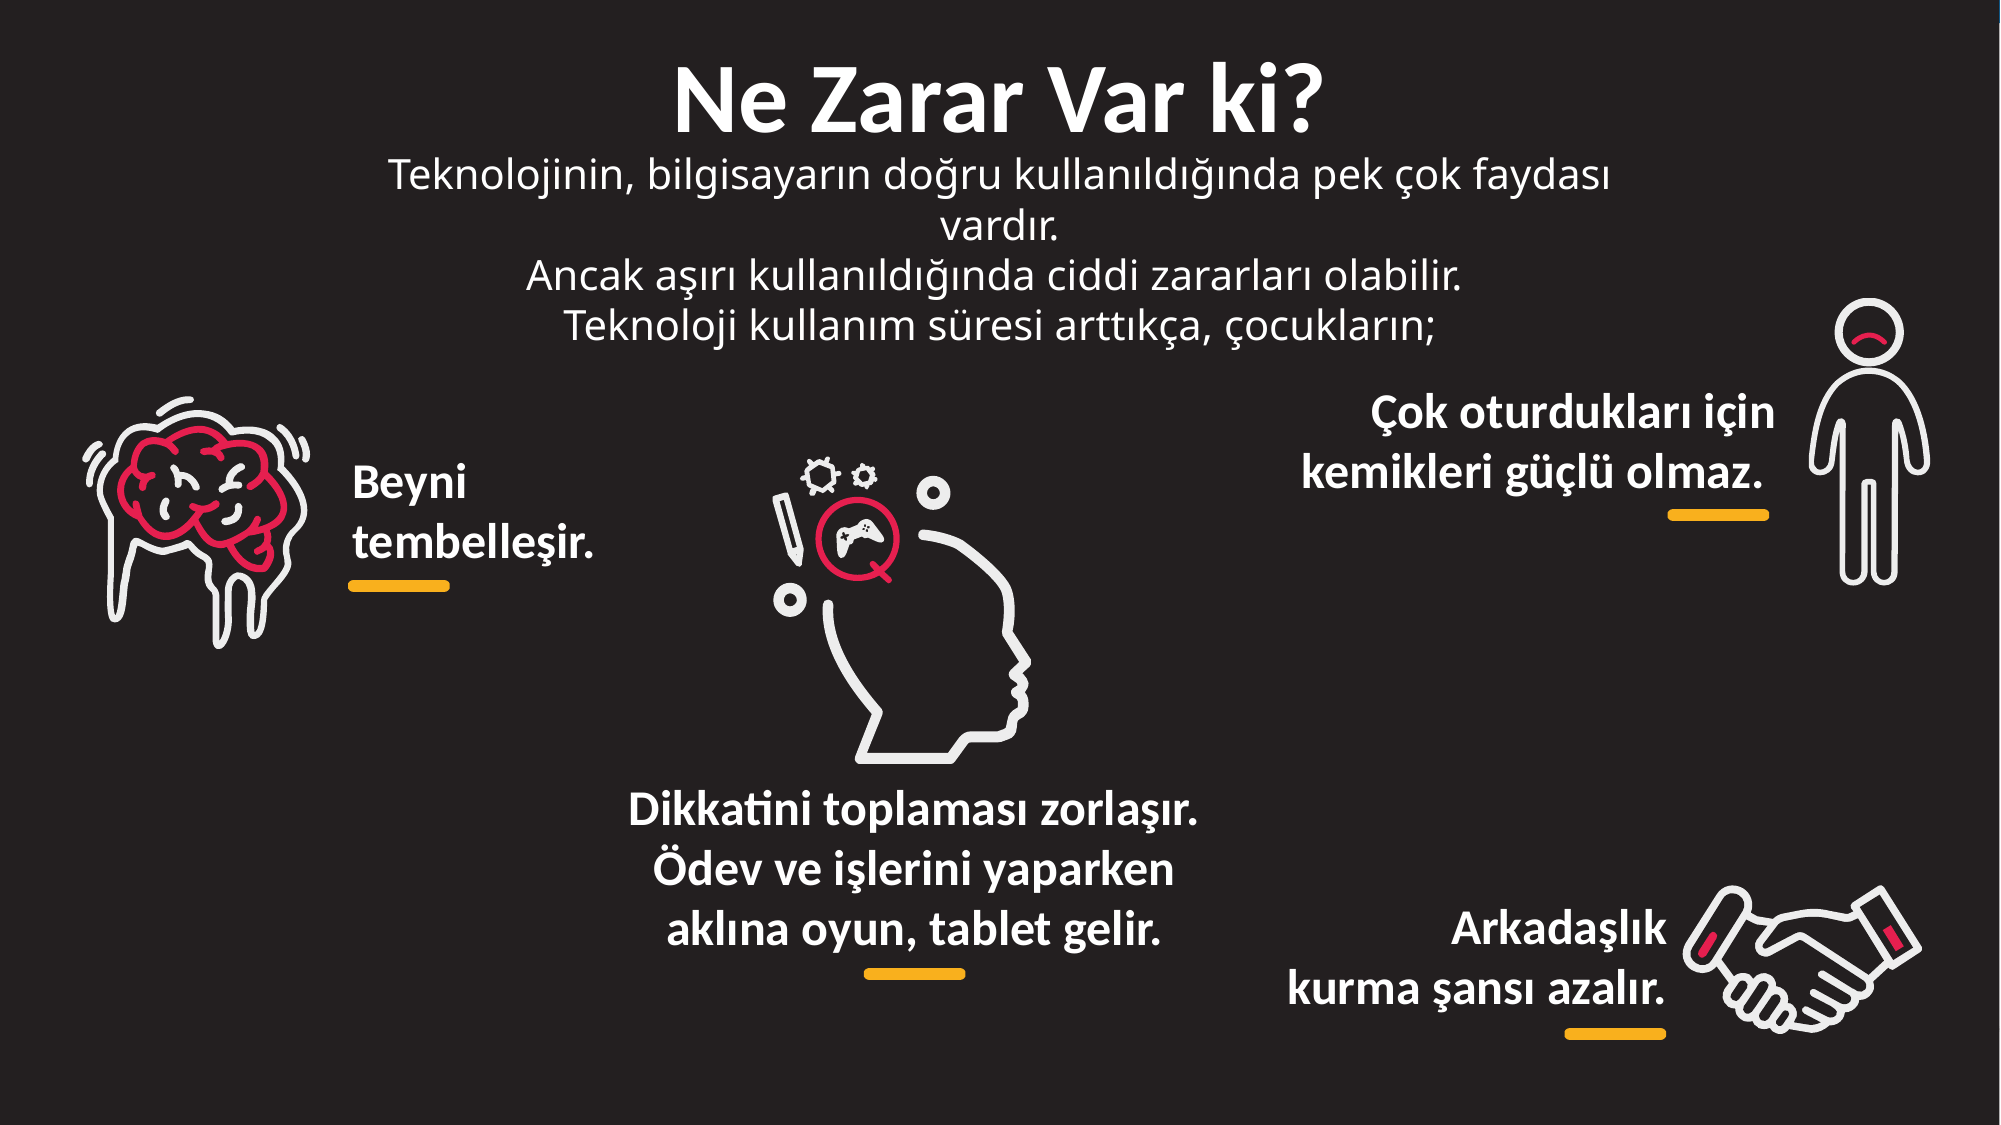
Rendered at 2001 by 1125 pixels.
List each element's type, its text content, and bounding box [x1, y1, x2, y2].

text_box Ne Zarar Var ki? [657, 25, 1343, 141]
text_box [1284, 298, 1931, 587]
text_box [611, 455, 1219, 981]
text_box Teknolojinin, bilgisayarın doğru kullanıldığında pek çok faydası vardır. Ancak aşırı kullanıldığında ciddi zararları olabilir. Teknoloji kullanım süresi arttıkça, çocukların; [332, 141, 1668, 356]
text_box [0, 0, 2000, 1125]
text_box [81, 395, 612, 649]
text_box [1226, 885, 1922, 1041]
